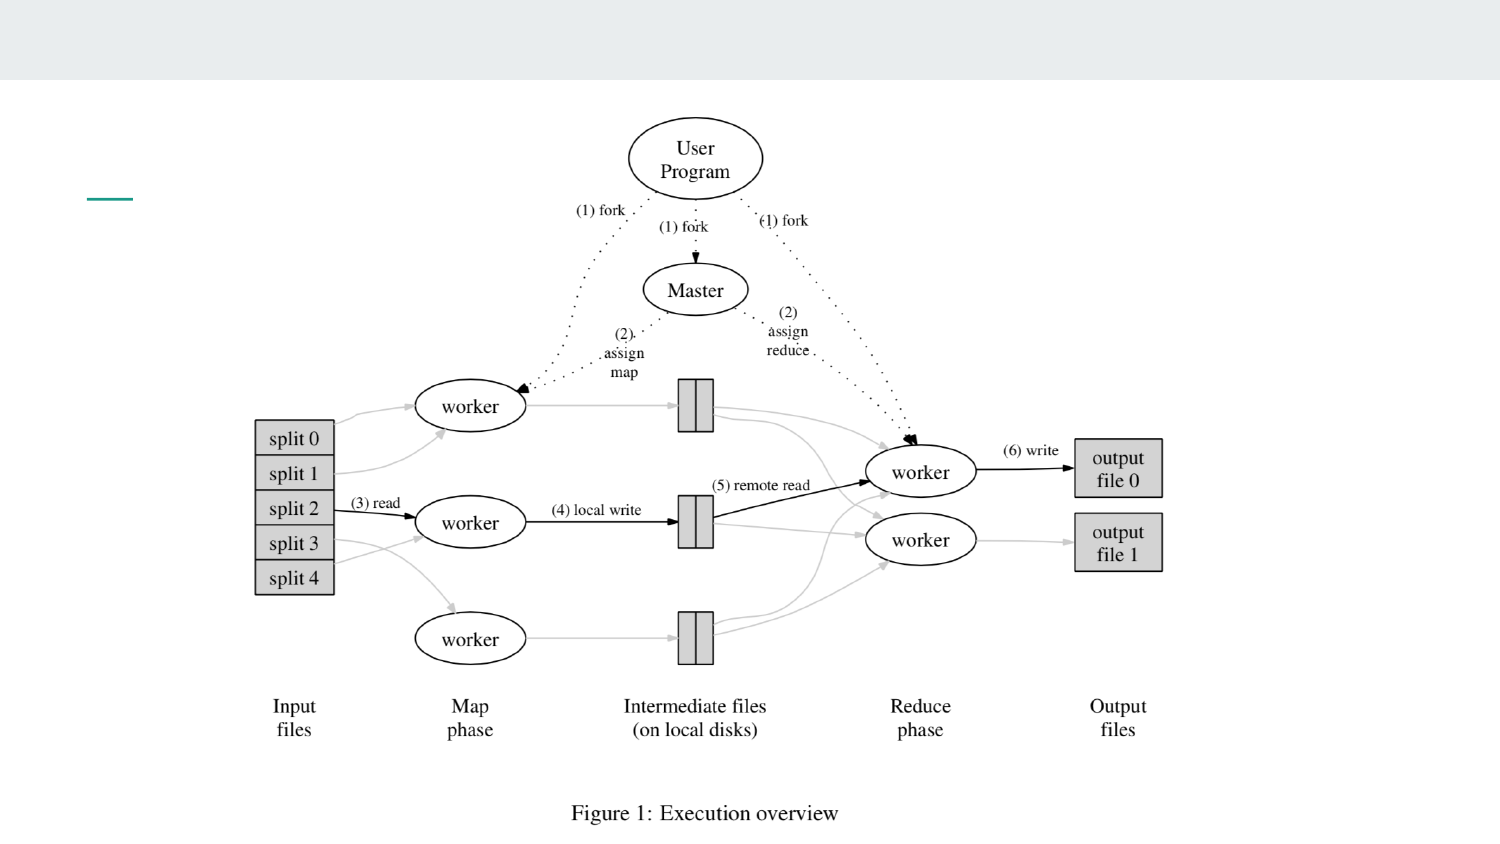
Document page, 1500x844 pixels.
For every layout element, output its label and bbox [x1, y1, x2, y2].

picture [133, 85, 1279, 844]
